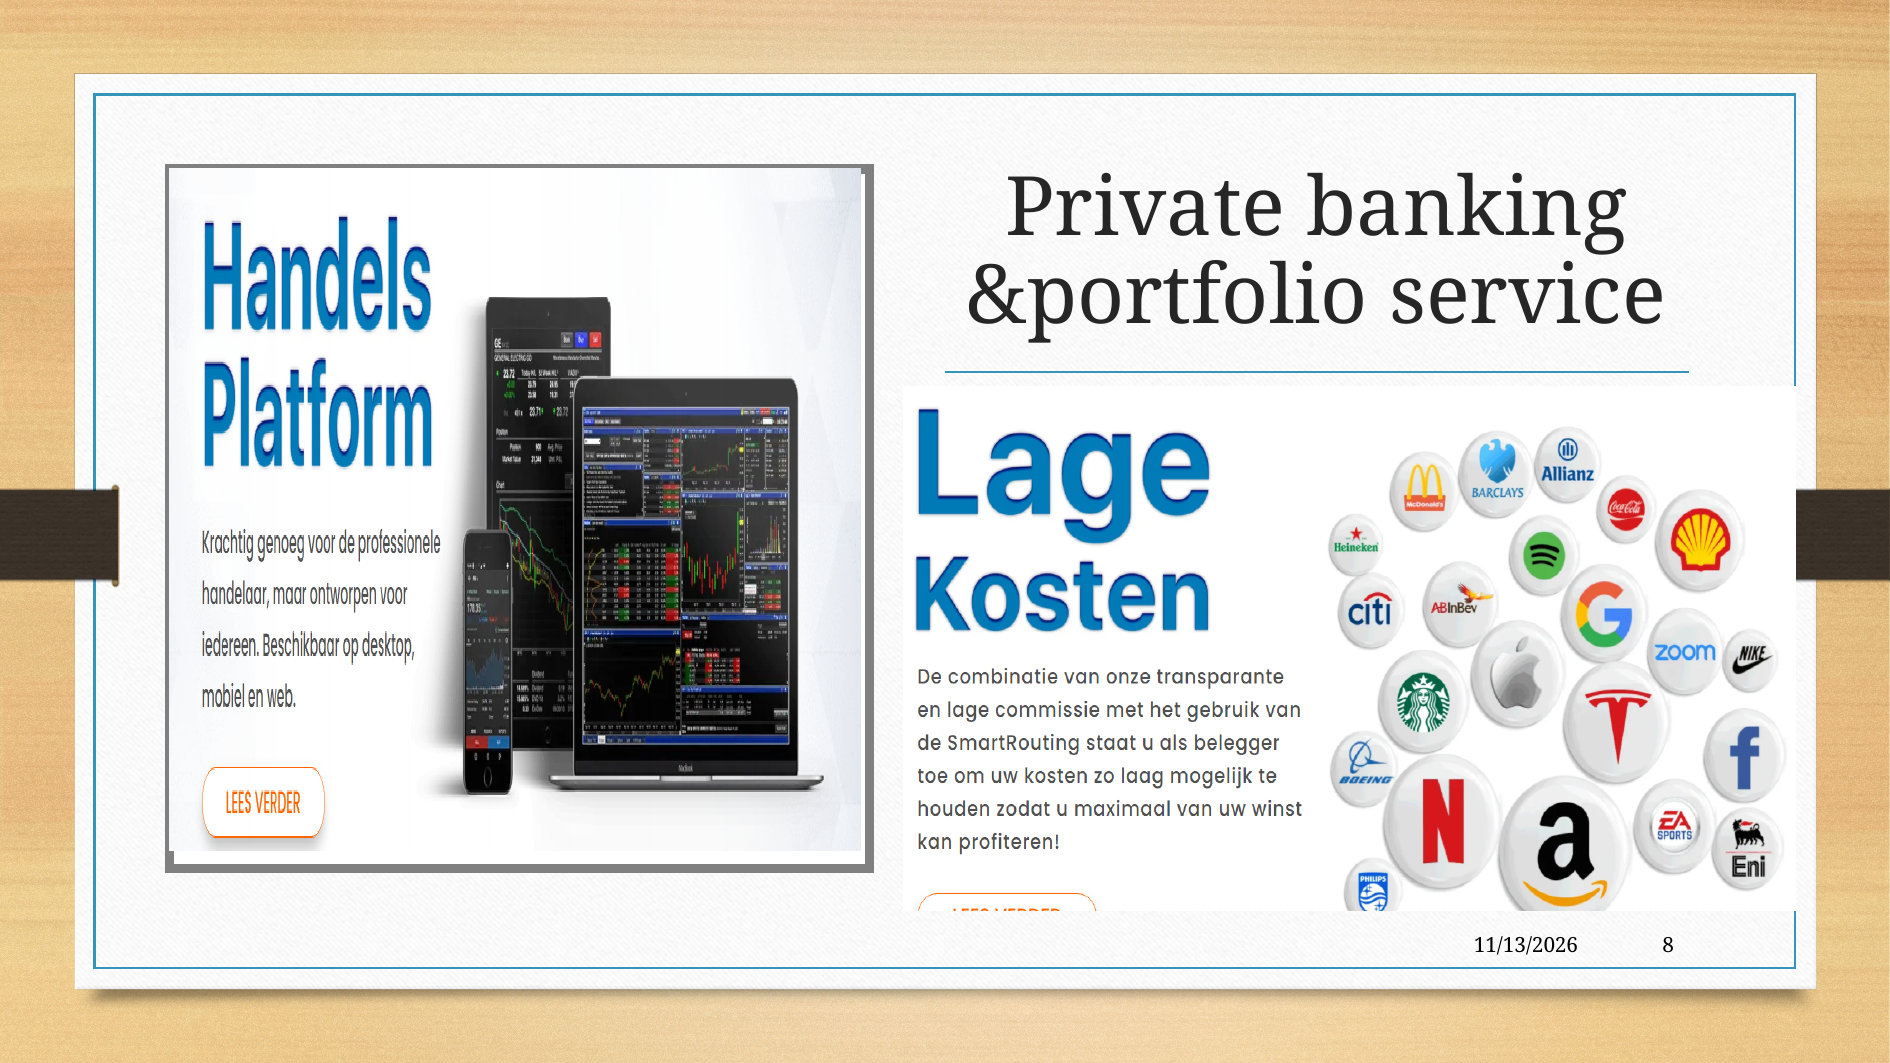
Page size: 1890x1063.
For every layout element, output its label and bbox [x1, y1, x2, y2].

text_box [0, 0, 1890, 1063]
picture [169, 168, 861, 851]
picture [903, 386, 1796, 911]
